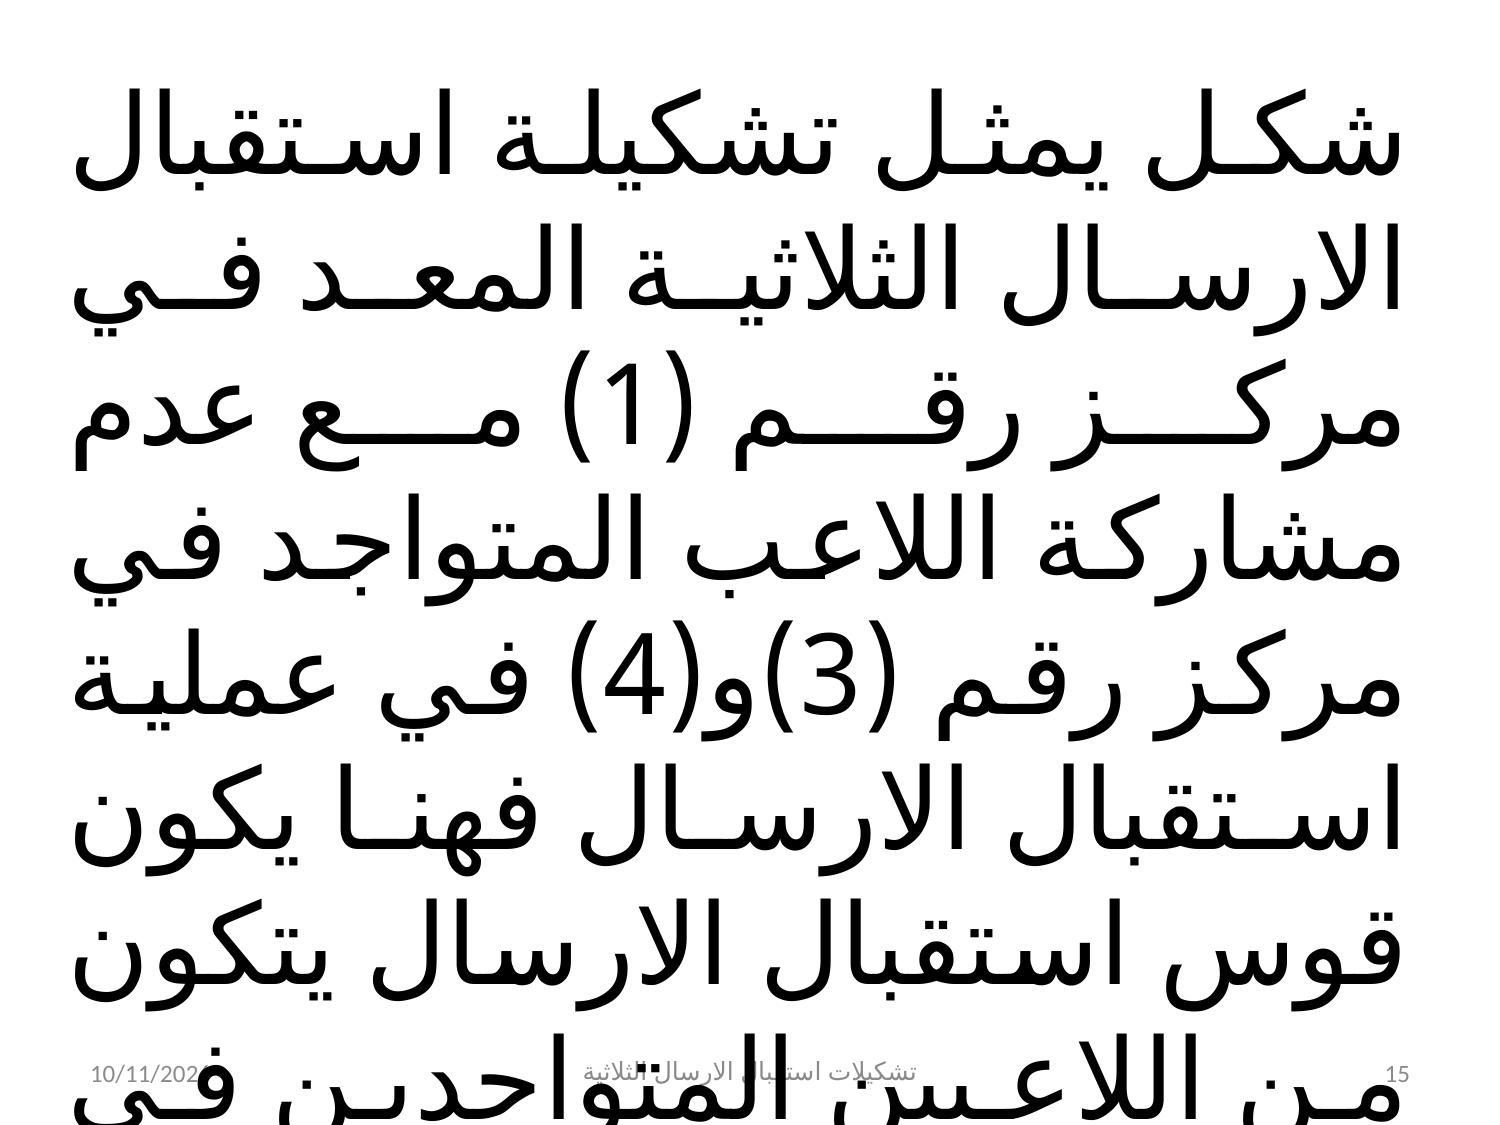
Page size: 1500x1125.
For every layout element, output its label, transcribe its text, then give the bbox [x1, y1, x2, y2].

footer تشكيلات استقبال الارسال الثلاثية [512, 1042, 988, 1103]
slide_number 15 [1074, 1042, 1425, 1103]
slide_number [75, 1042, 425, 1103]
text_box شكل يمثل تشكيلة استقبال الارسال الثلاثية المعد في مركز رقم (1) مع عدم مشاركة اللاعب المتواجد في مركز رقم (3)و(4) في عملية استقبال الارسال فهنا يكون قوس استقبال الارسال يتكون من اللاعبين المتواجدين في مراكز( 2- 6 -5 ) [53, 54, 1424, 1125]
